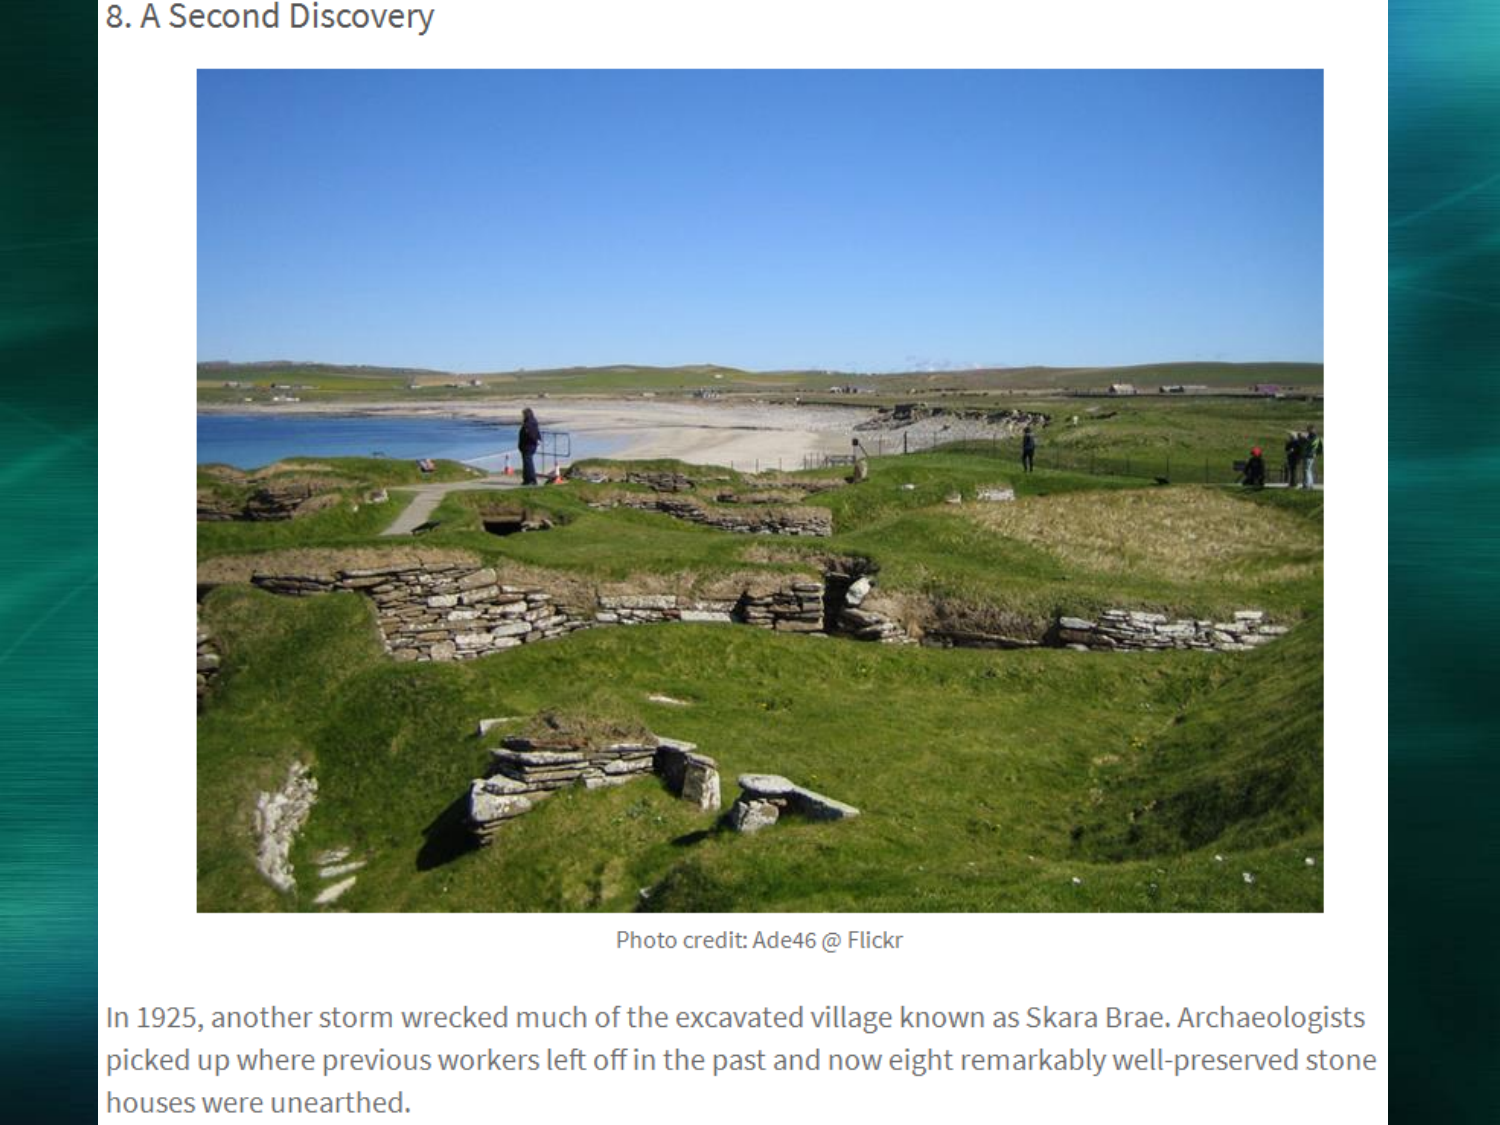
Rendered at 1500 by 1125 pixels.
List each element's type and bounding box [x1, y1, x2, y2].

list [97, 0, 1388, 1125]
picture [1388, 0, 1500, 1125]
picture [0, 0, 97, 1125]
